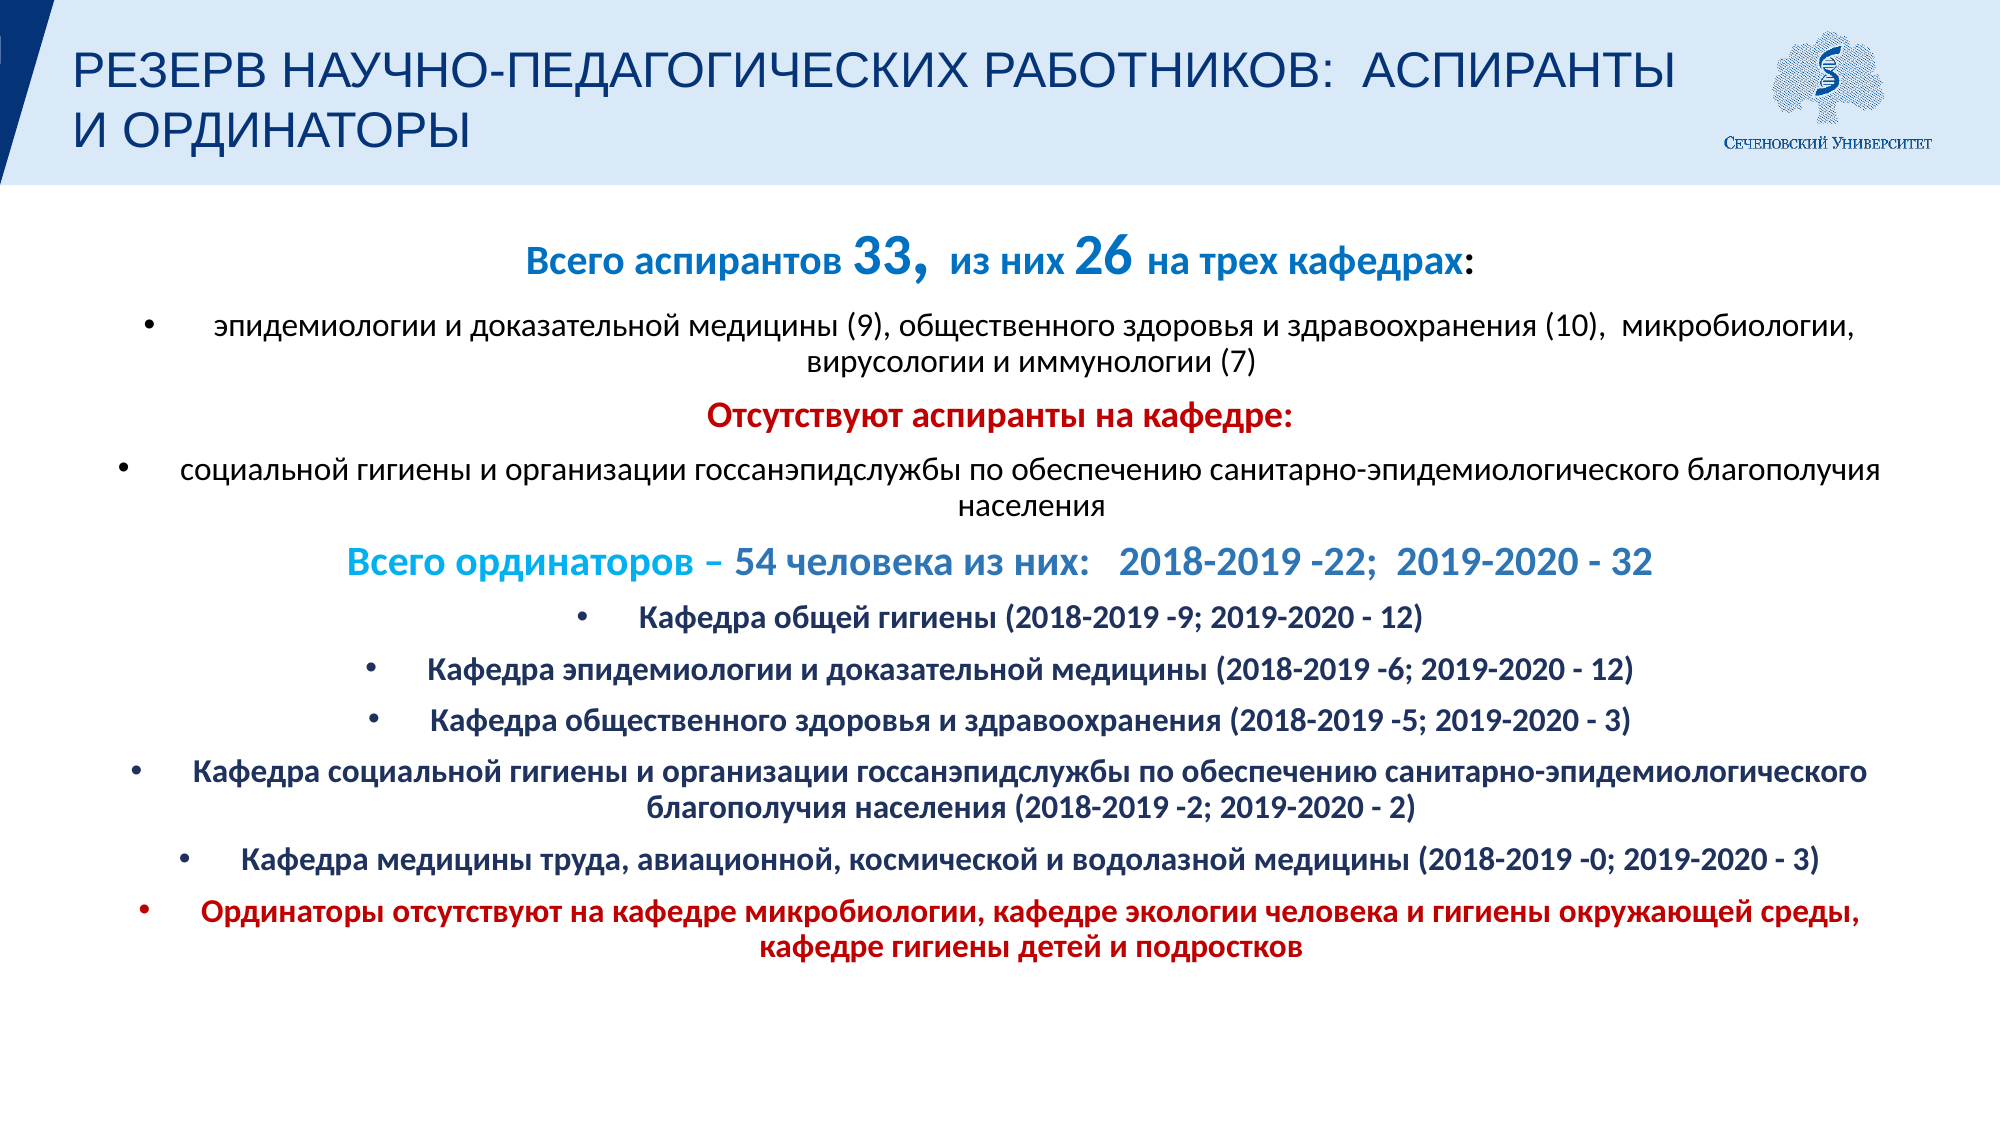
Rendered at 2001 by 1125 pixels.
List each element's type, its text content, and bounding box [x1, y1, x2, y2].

text_box Всего аспирантов 33, из них 26 на трех кафедрах: эпидемиологии и доказательной медицины (9), общественного здоровья и здравоохранения (10), микробиологии, вирусологии и иммунологии (7) Отсутствуют аспиранты на кафедре: социальной гигиены и организации госсанэпидслужбы по обеспечению санитарно-эпидемиологического благополучия населения Всего ординаторов – 54 человека из них: 2018-2019 -22; 2019-2020 - 32 Кафедра общей гигиены (2018-2019 -9; 2019-2020 - 12) Кафедра эпидемиологии и доказательной медицины (2018-2019 -6; 2019-2020 - 12) Кафедра общественного здоровья и здравоохранения (2018-2019 -5; 2019-2020 - 3) Кафедра социальной гигиены и организации госсанэпидслужбы по обеспечению санитарно-эпидемиологического благополучия населения (2018-2019 -2; 2019-2020 - 2) Кафедра медицины труда, авиационной, космической и водолазной медицины (2018-2019 -0; 2019-2020 - 3) Ординаторы отсутствуют на кафедре микробиологии, кафедре экологии человека и гигиены окружающей среды, кафедре гигиены детей и подростков [54, 192, 1947, 1085]
text_box РЕЗЕРВ НАУЧНО-ПЕДАГОГИЧЕСКИХ РАБОТНИКОВ: АСПИРАНТЫ И ОРДИНАТОРЫ [52, 27, 1708, 174]
text_box [2, 0, 2000, 186]
picture [1707, 20, 1947, 154]
text_box [0, 0, 56, 186]
